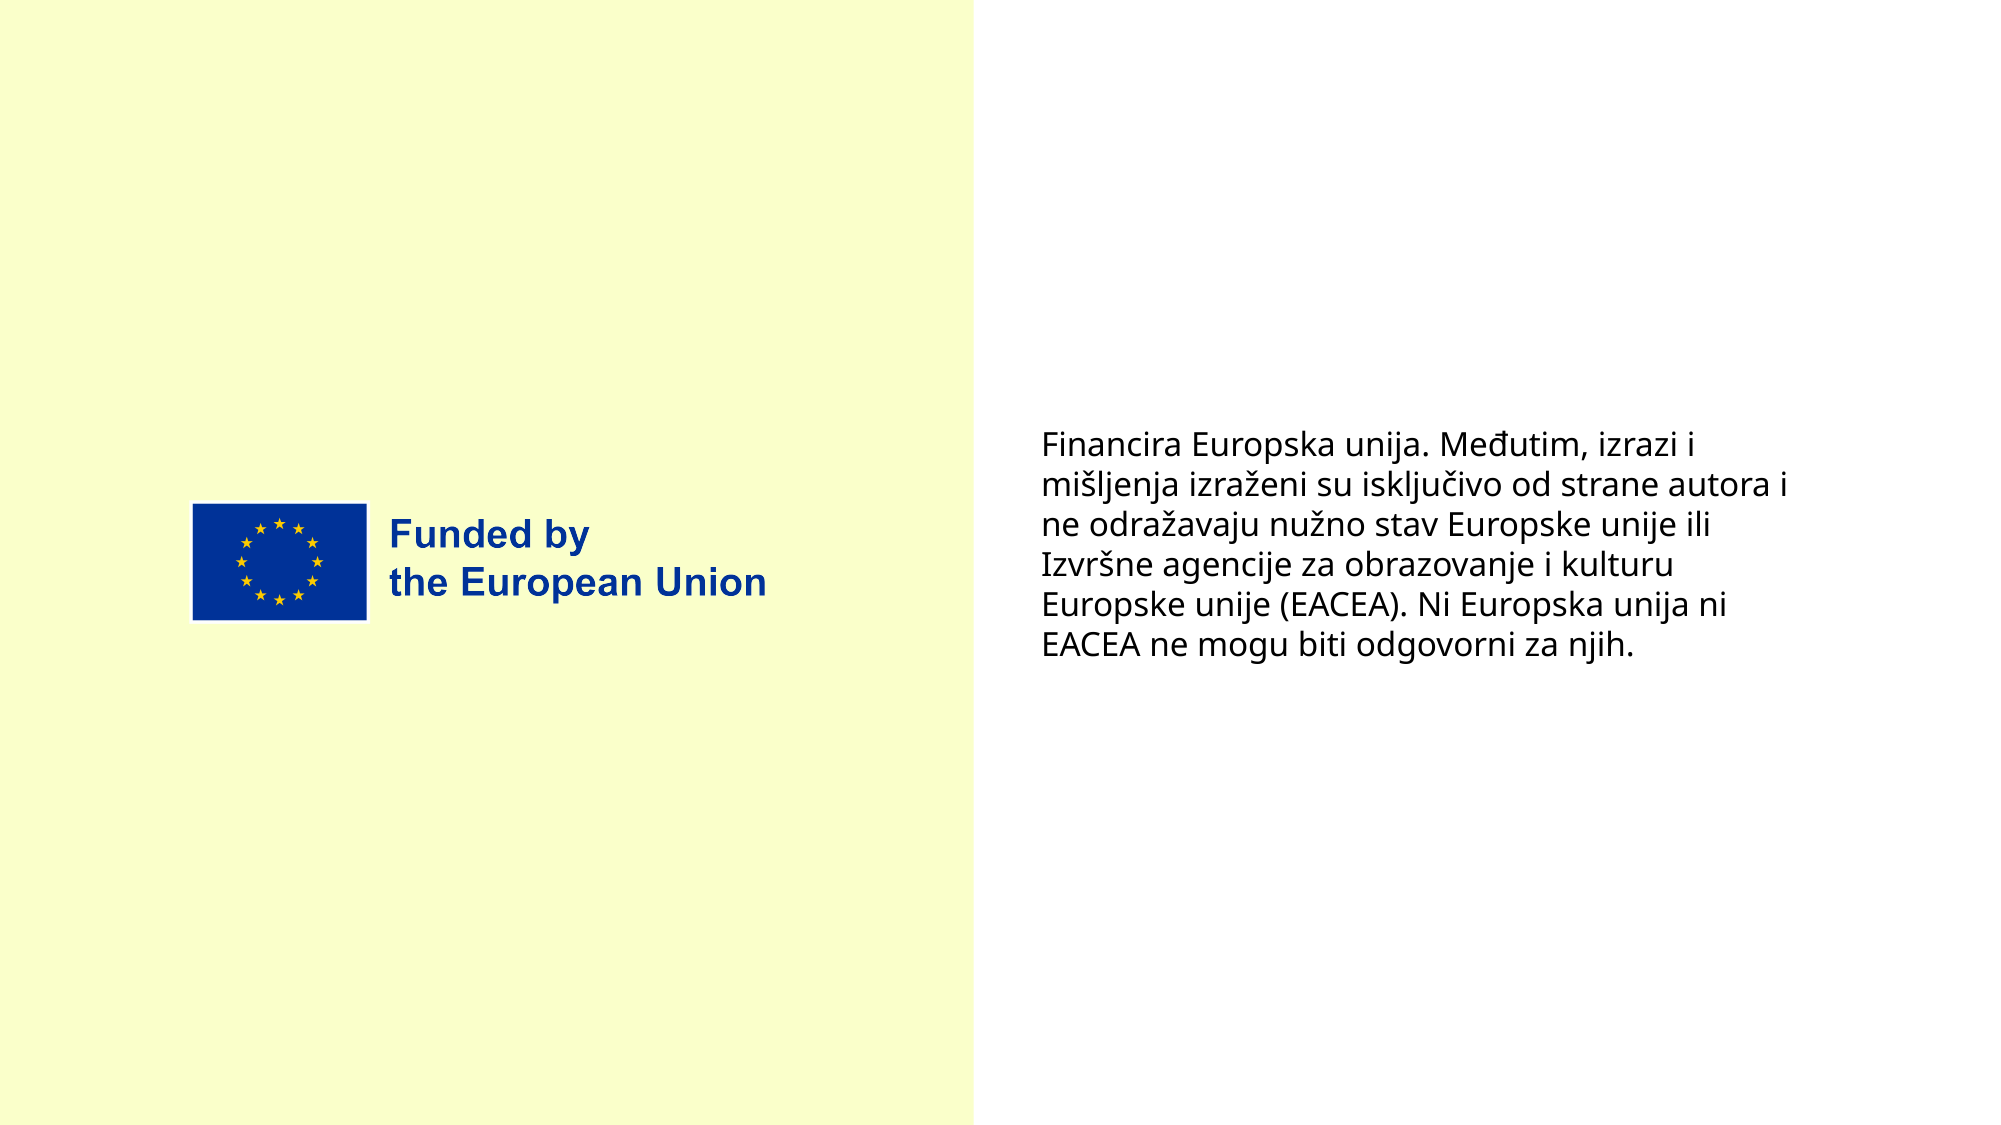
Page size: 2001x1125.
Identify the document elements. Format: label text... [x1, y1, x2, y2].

picture [183, 494, 790, 630]
text_box [0, 0, 974, 1125]
text_box Financira Europska unija. Međutim, izrazi i mišljenja izraženi su isključivo od strane autora i ne odražavaju nužno stav Europske unije ili Izvršne agencije za obrazovanje i kulturu Europske unije (EACEA). Ni Europska unija ni EACEA ne mogu biti odgovorni za njih. [1026, 416, 1834, 671]
